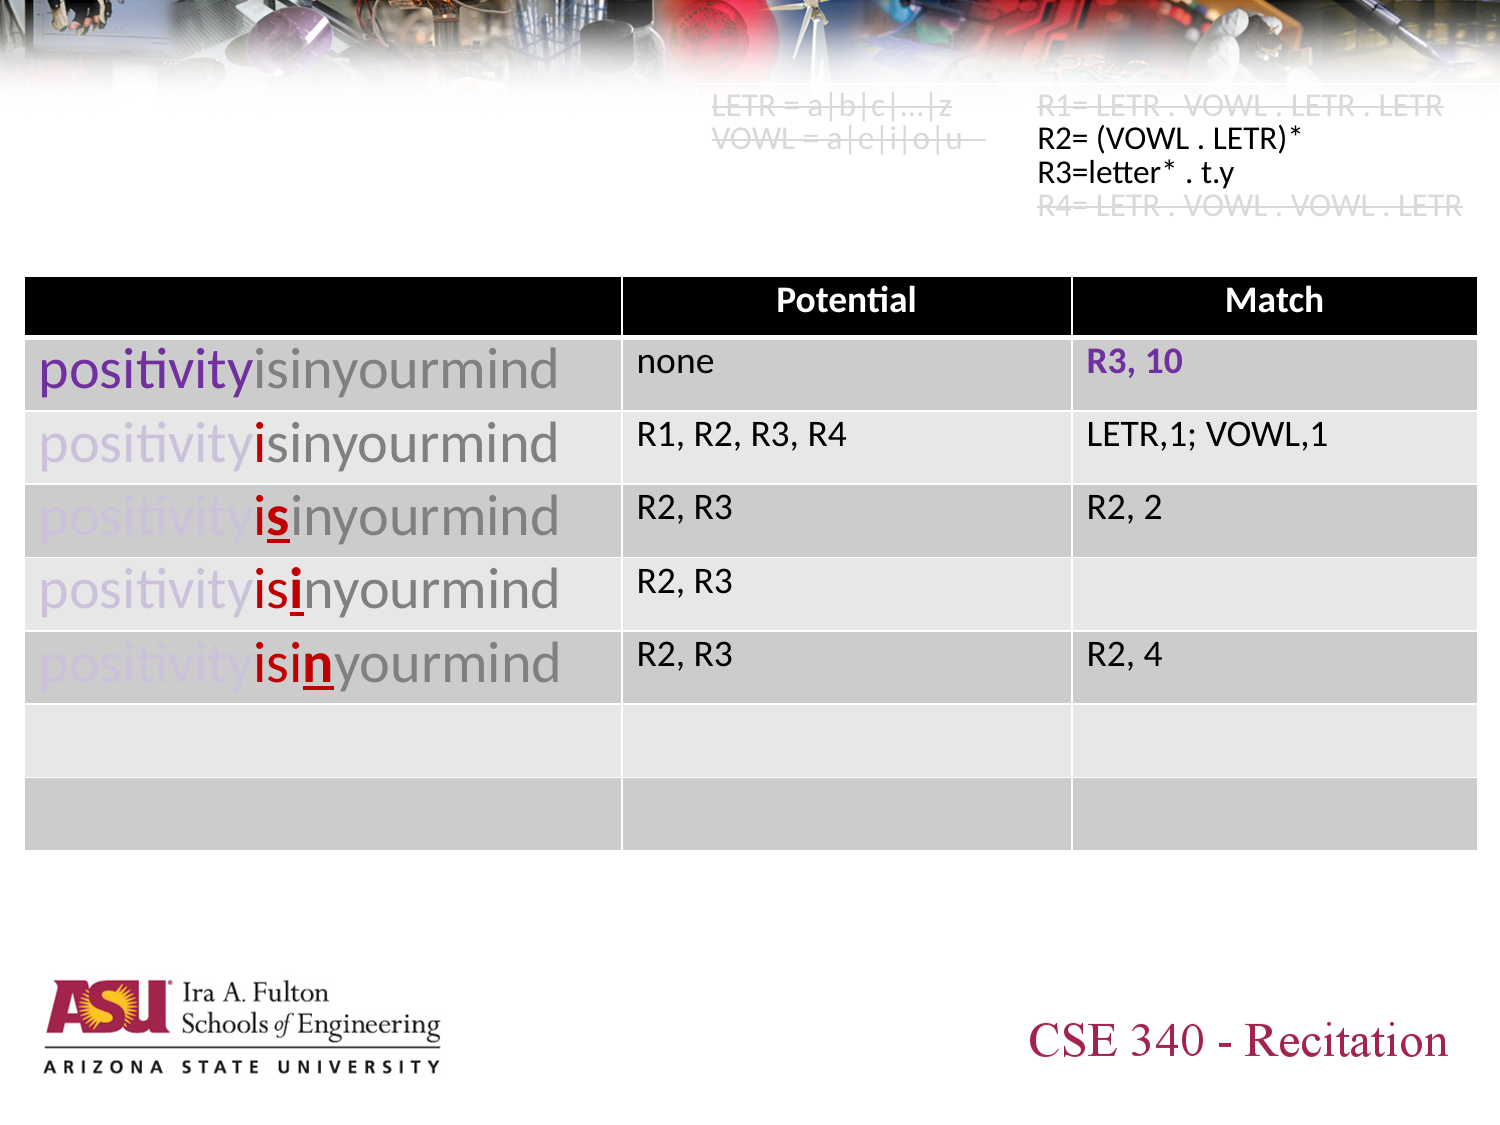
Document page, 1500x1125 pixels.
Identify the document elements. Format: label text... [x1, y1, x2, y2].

table_cell positivityisinyourmind [25, 485, 621, 557]
table_cell [1073, 558, 1477, 630]
table_header [25, 277, 621, 335]
table_cell positivityisinyourmind [25, 558, 621, 630]
table_cell [25, 778, 621, 850]
table_header LETR = a|b|c|…|z VOWL = a|e|i|o|u [698, 85, 1021, 260]
table_cell [1073, 705, 1477, 777]
table_cell R2, R3 [623, 485, 1071, 557]
table_cell R2, R3 [623, 632, 1071, 703]
table_cell positivityisinyourmind [25, 632, 621, 703]
table_cell none [623, 340, 1071, 410]
table_cell [623, 705, 1071, 777]
table_cell R1, R2, R3, R4 [623, 412, 1071, 483]
table_cell [1073, 778, 1477, 850]
table_header Potential [623, 277, 1071, 335]
table_cell [25, 705, 621, 777]
table_header R1= LETR . VOWL . LETR . LETR R2= (VOWL . LETR)* R3=letter* . t.y R4= LETR . VOWL . VOWL . LETR [1023, 85, 1499, 260]
table_cell [623, 778, 1071, 850]
table_cell LETR,1; VOWL,1 [1073, 412, 1477, 483]
table_cell R2, 2 [1073, 485, 1477, 557]
picture [0, 0, 1500, 1125]
table_header Match [1073, 277, 1477, 335]
table_cell positivityisinyourmind [25, 340, 621, 410]
table_cell R3, 10 [1073, 340, 1477, 410]
table_cell positivityisinyourmind [25, 412, 621, 483]
table_cell R2, R3 [623, 558, 1071, 630]
table_cell R2, 4 [1073, 632, 1477, 703]
